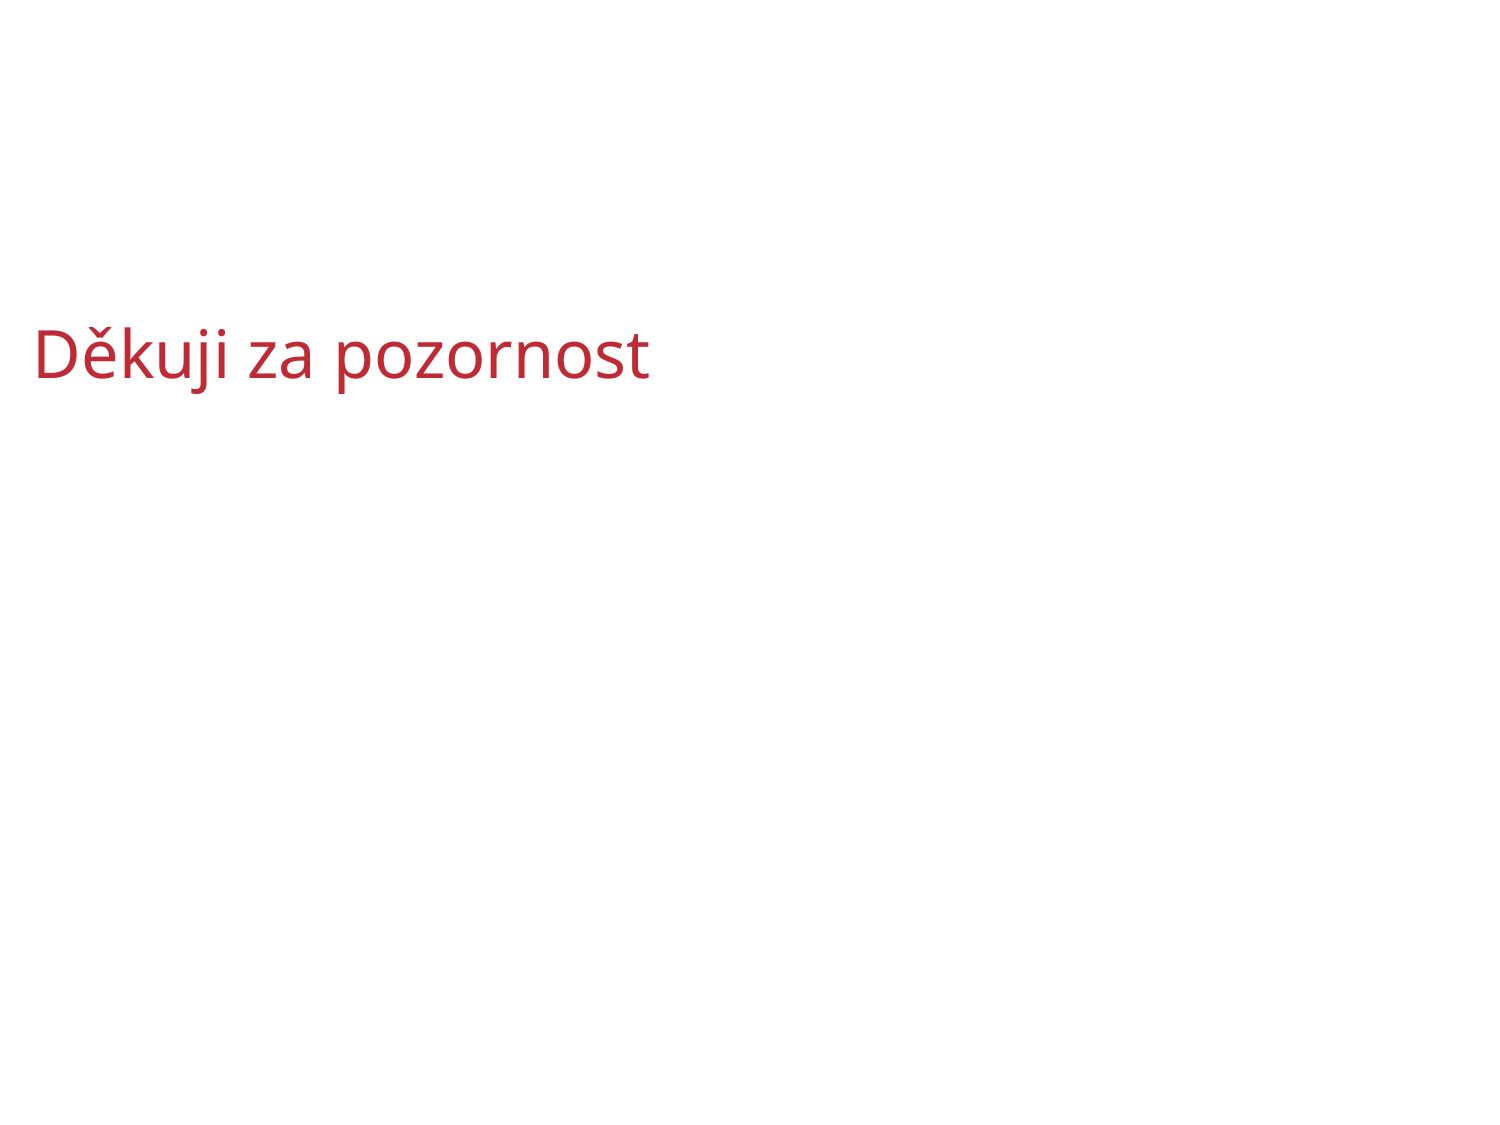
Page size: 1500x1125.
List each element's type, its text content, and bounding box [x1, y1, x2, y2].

title Děkuji za pozornost [17, 113, 1495, 591]
